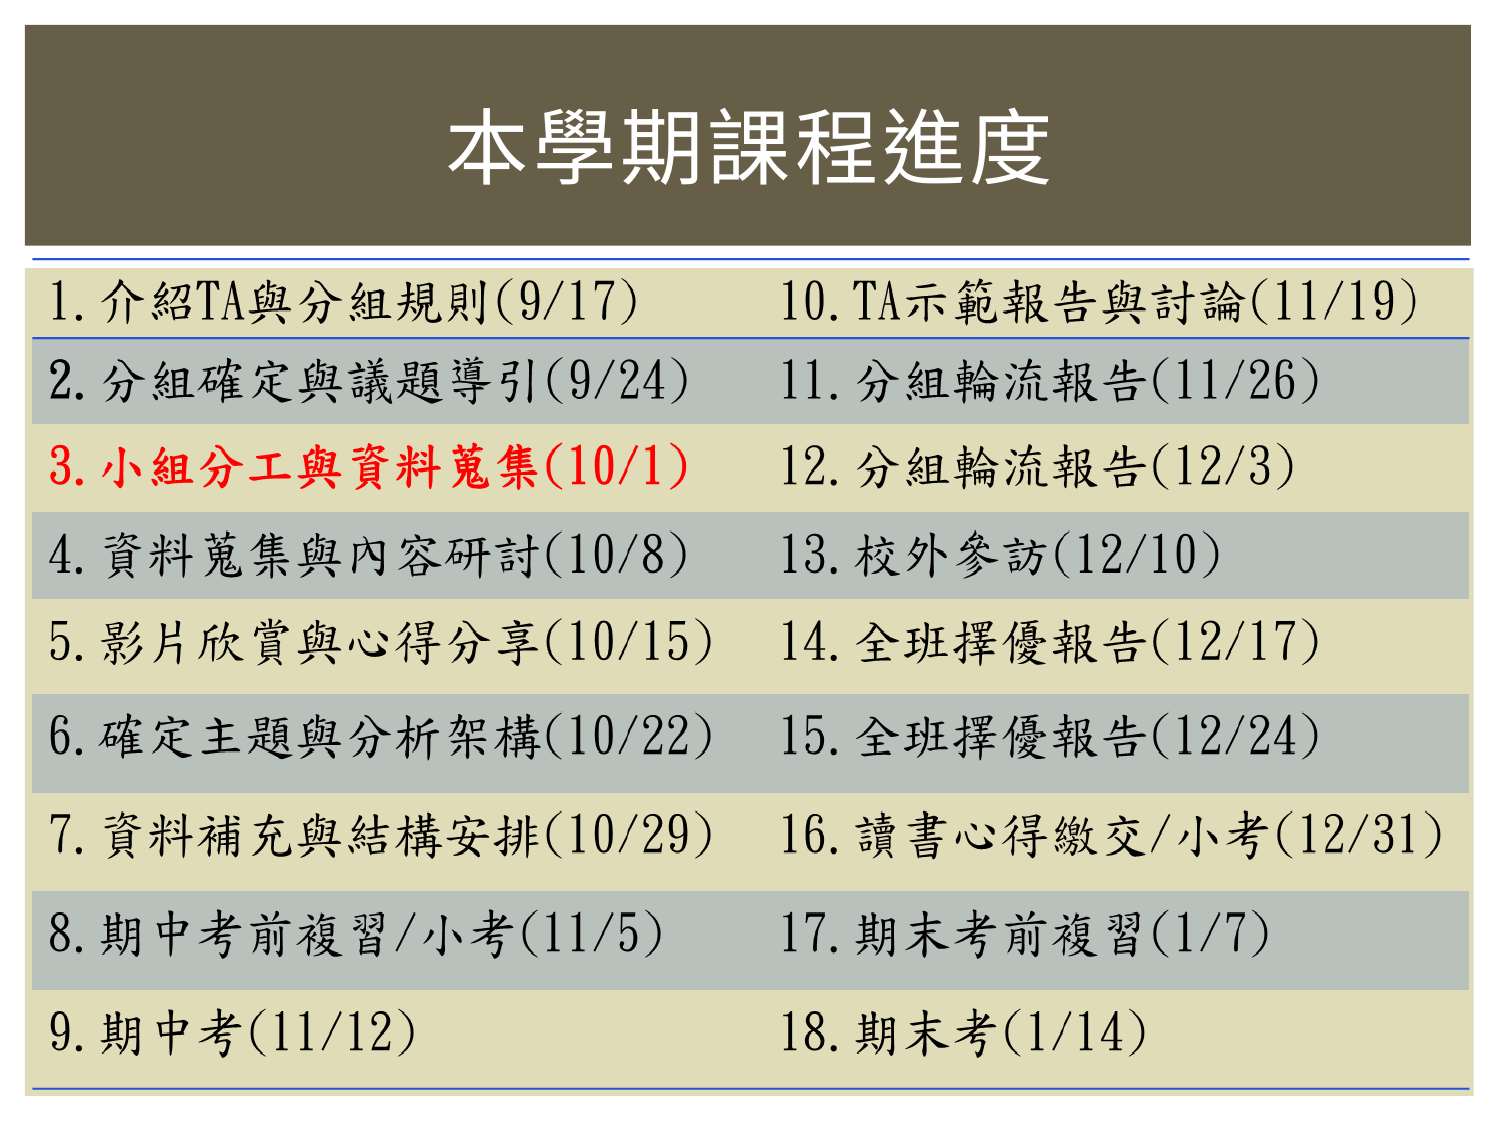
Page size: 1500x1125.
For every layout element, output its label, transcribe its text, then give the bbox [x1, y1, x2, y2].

title 本學期課程進度 [62, 58, 1438, 232]
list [17, 250, 1500, 1095]
